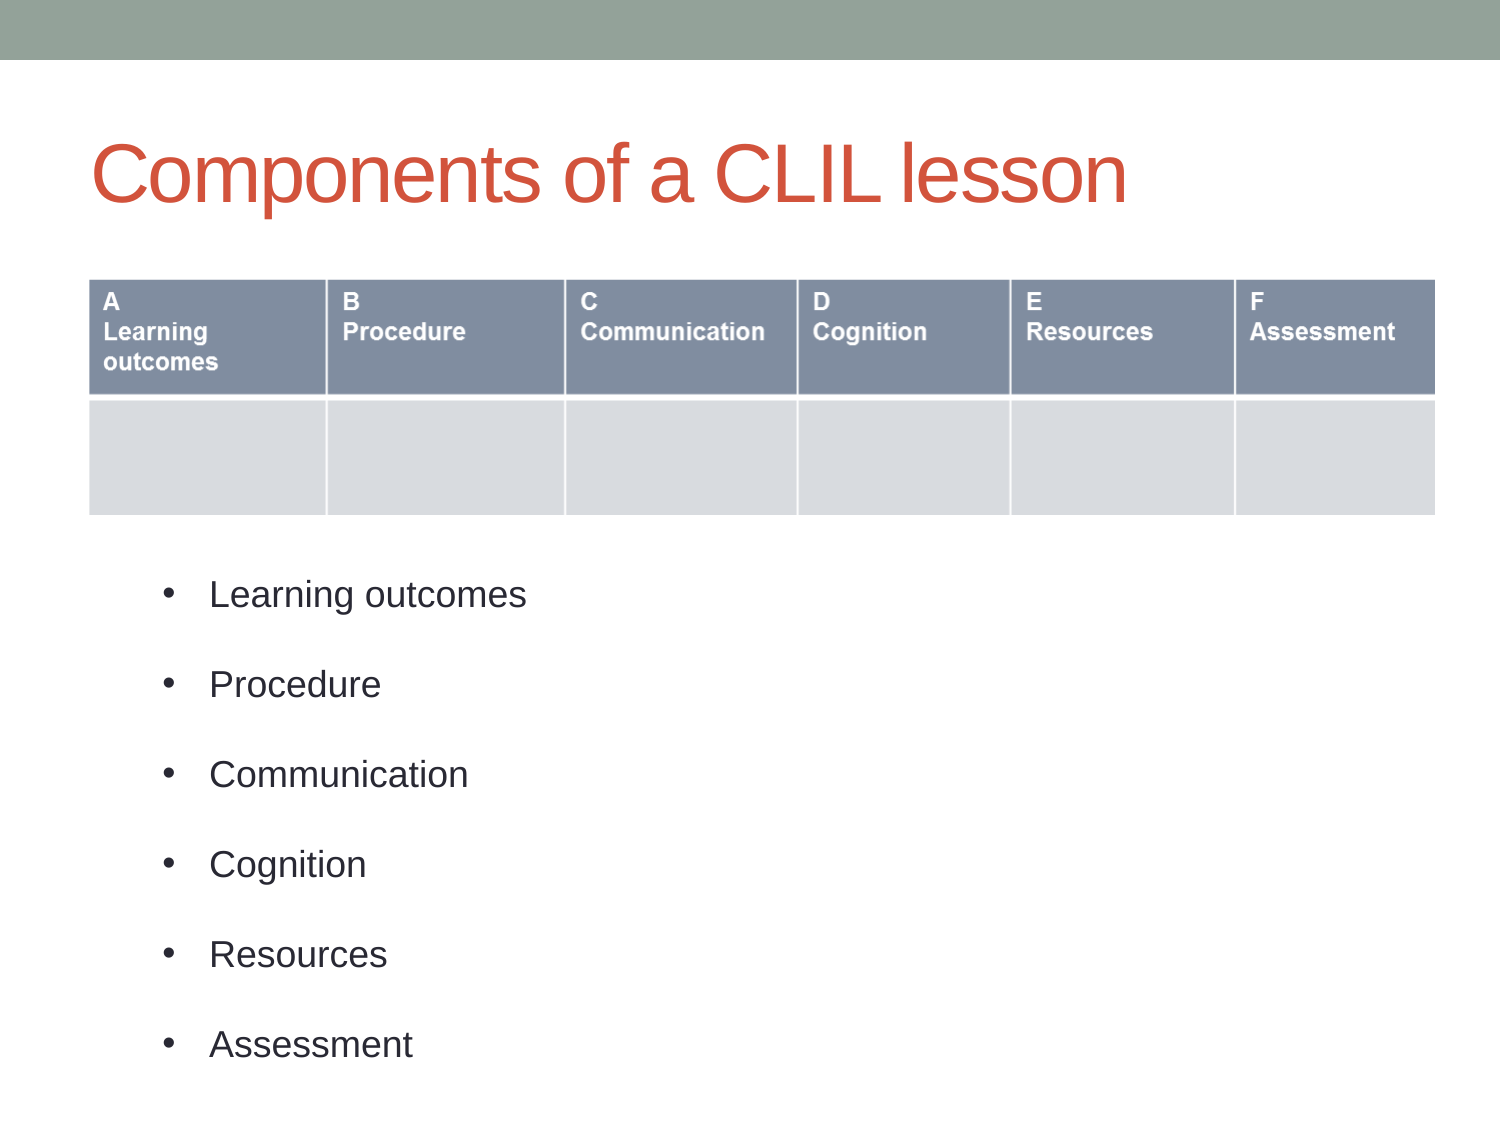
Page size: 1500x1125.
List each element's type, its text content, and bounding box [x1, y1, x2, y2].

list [88, 278, 1436, 517]
text_box Learning outcomes Procedure Communication Cognition Resources Assessment [147, 562, 1365, 1073]
title Components of a CLIL lesson [75, 87, 1425, 250]
